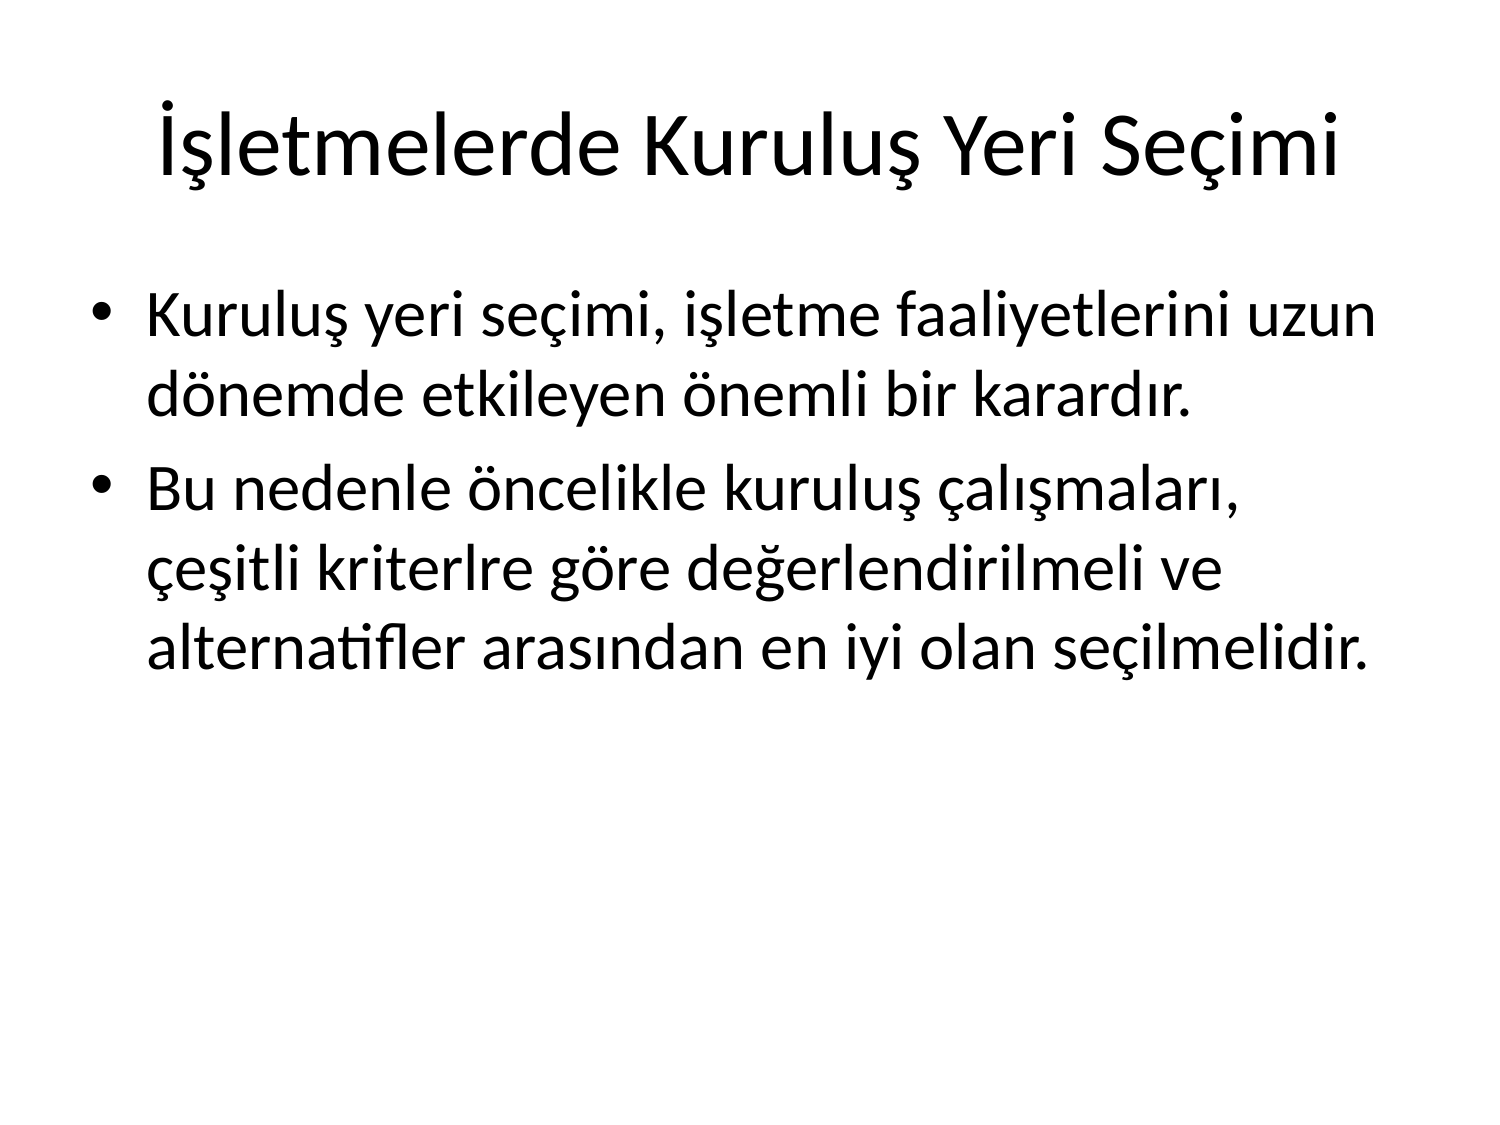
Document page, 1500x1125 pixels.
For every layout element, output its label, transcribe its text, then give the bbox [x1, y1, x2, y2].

title İşletmelerde Kuruluş Yeri Seçimi [75, 45, 1425, 233]
list Kuruluş yeri seçimi, işletme faaliyetlerini uzun dönemde etkileyen önemli bir karardır. Bu nedenle öncelikle kuruluş çalışmaları, çeşitli kriterlre göre değerlendirilmeli ve alternatifler arasından en iyi olan seçilmelidir. [75, 262, 1425, 1005]
